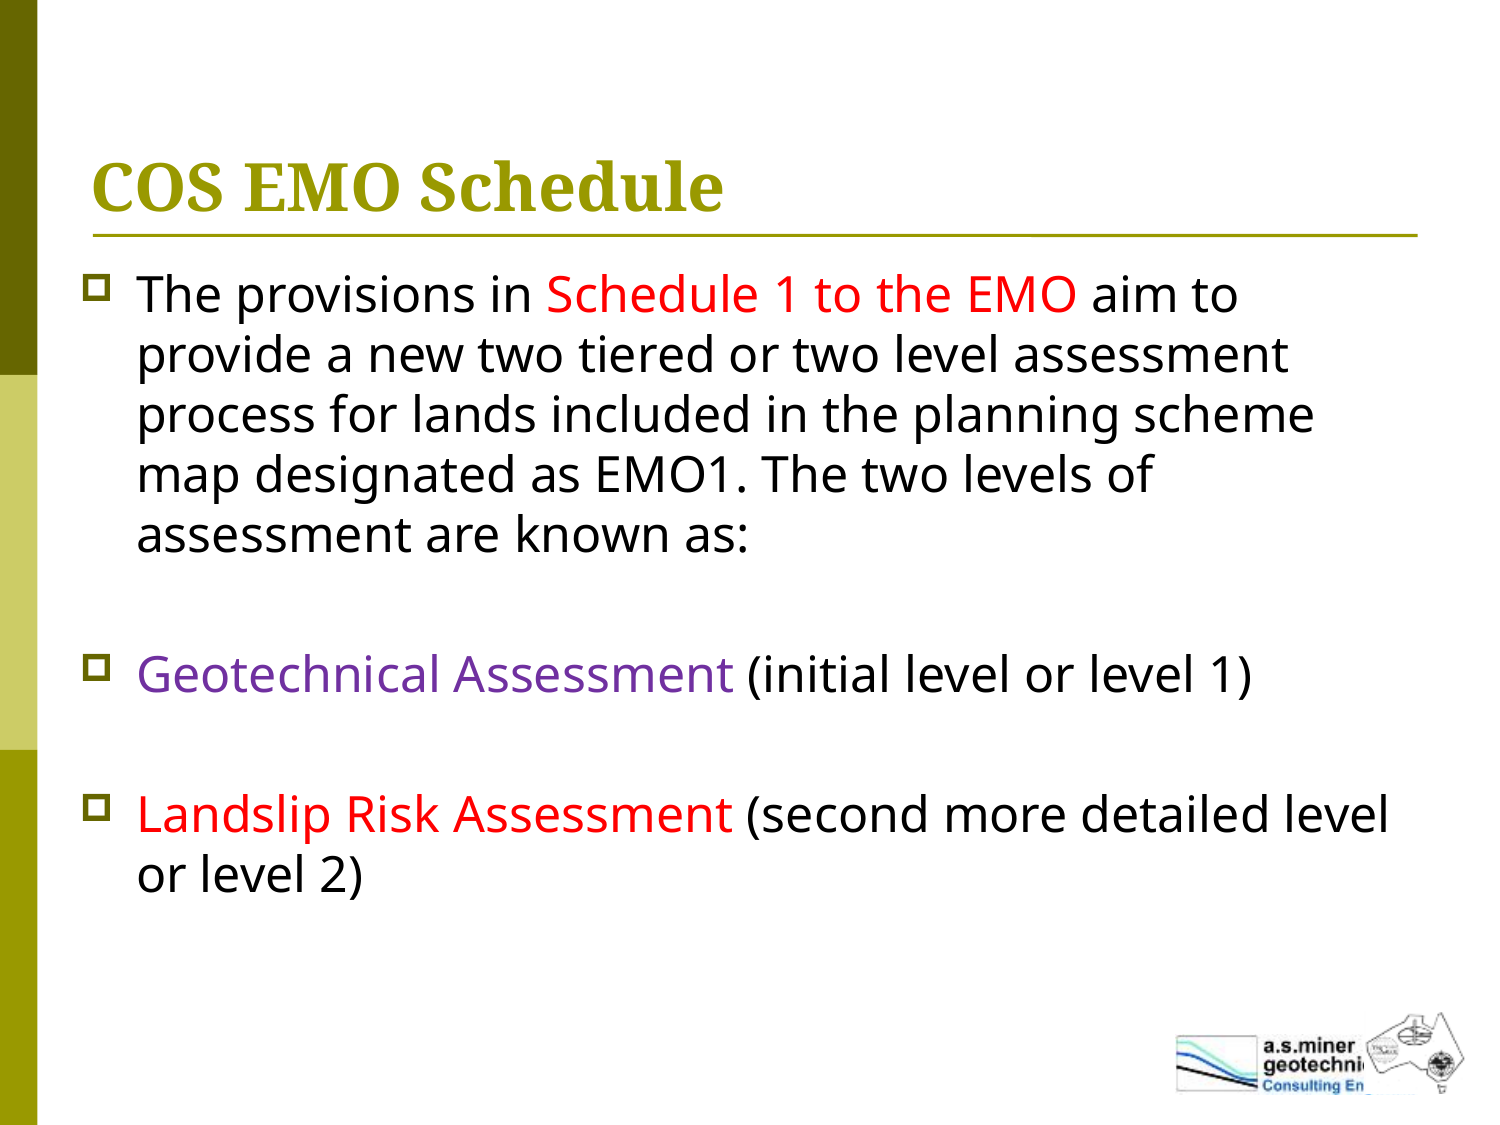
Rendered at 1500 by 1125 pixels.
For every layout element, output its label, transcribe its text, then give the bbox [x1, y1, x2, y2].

list The provisions in Schedule 1 to the EMO aim to provide a new two tiered or two level assessment process for lands included in the planning scheme map designated as EMO1. The two levels of assessment are known as: Geotechnical Assessment (initial level or level 1) Landslip Risk Assessment (second more detailed level or level 2) [64, 255, 1412, 999]
picture [1175, 1011, 1466, 1095]
title COS EMO Schedule [75, 45, 1425, 233]
